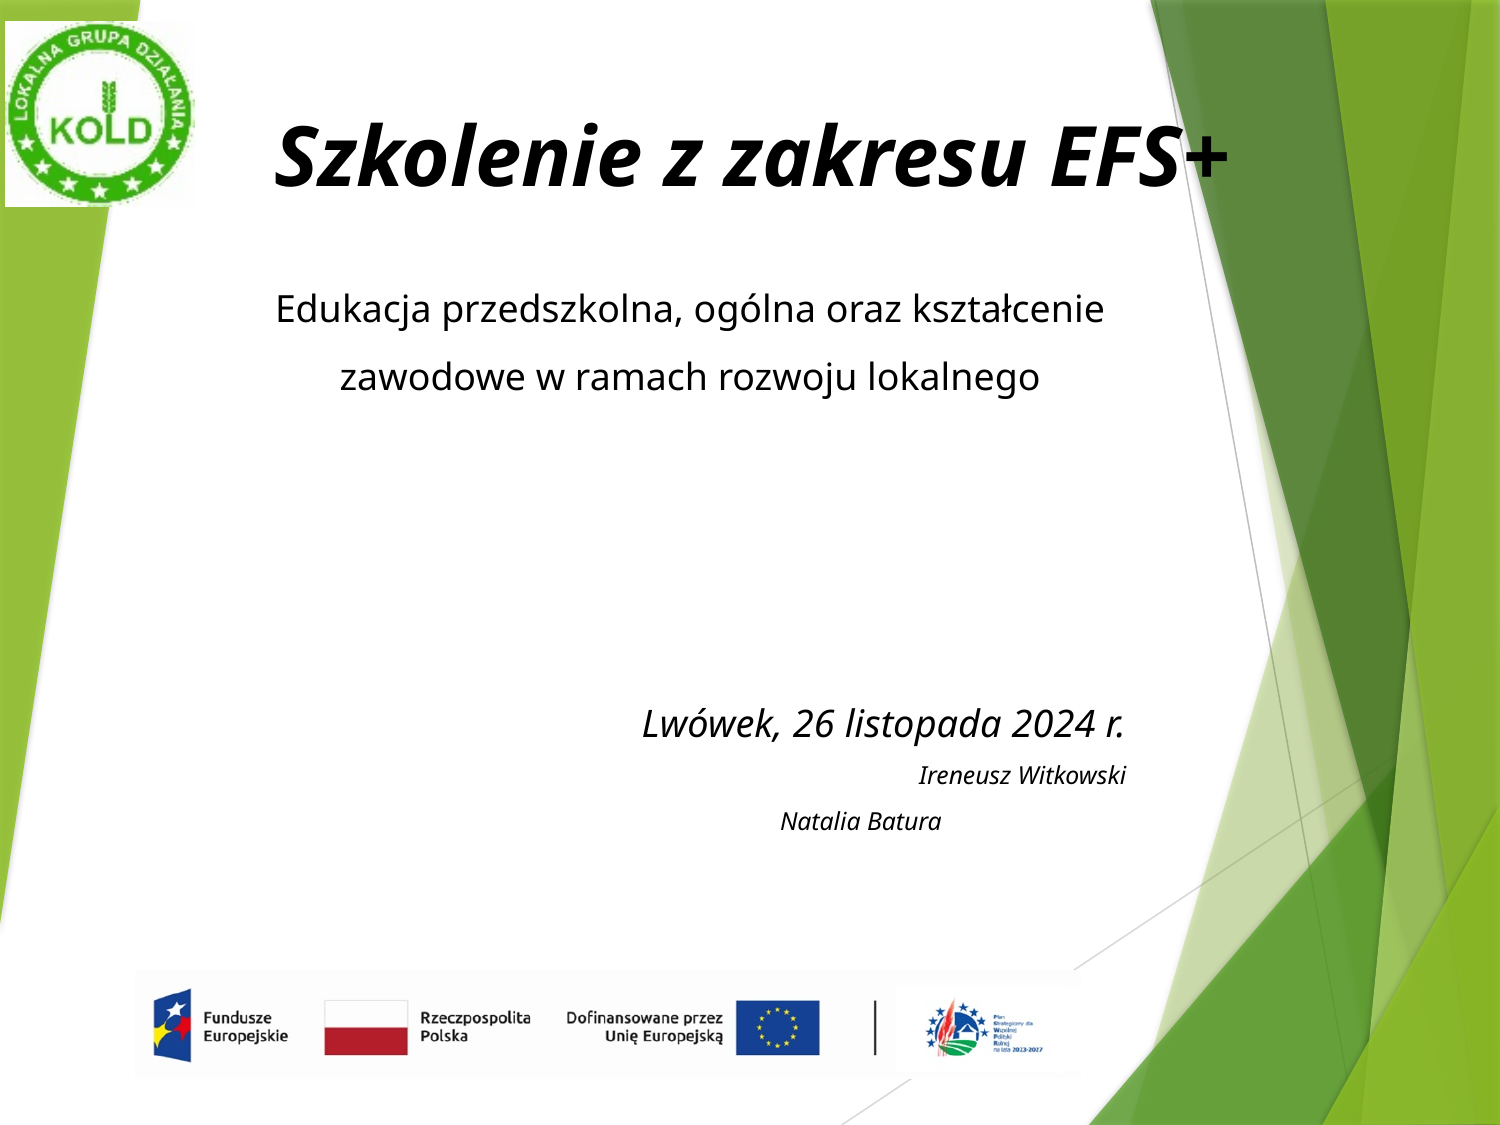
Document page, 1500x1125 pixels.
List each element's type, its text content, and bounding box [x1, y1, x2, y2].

picture [5, 21, 196, 207]
title Szkolenie z zakresu EFS+ [185, 125, 1247, 311]
text_box Edukacja przedszkolna, ogólna oraz kształcenie zawodowe w ramach rozwoju lokalnego [253, 255, 1127, 405]
subtitle Lwówek, 26 listopada 2024 r. Ireneusz Witkowski Natalia Batura [185, 550, 1142, 845]
picture [135, 970, 1082, 1080]
